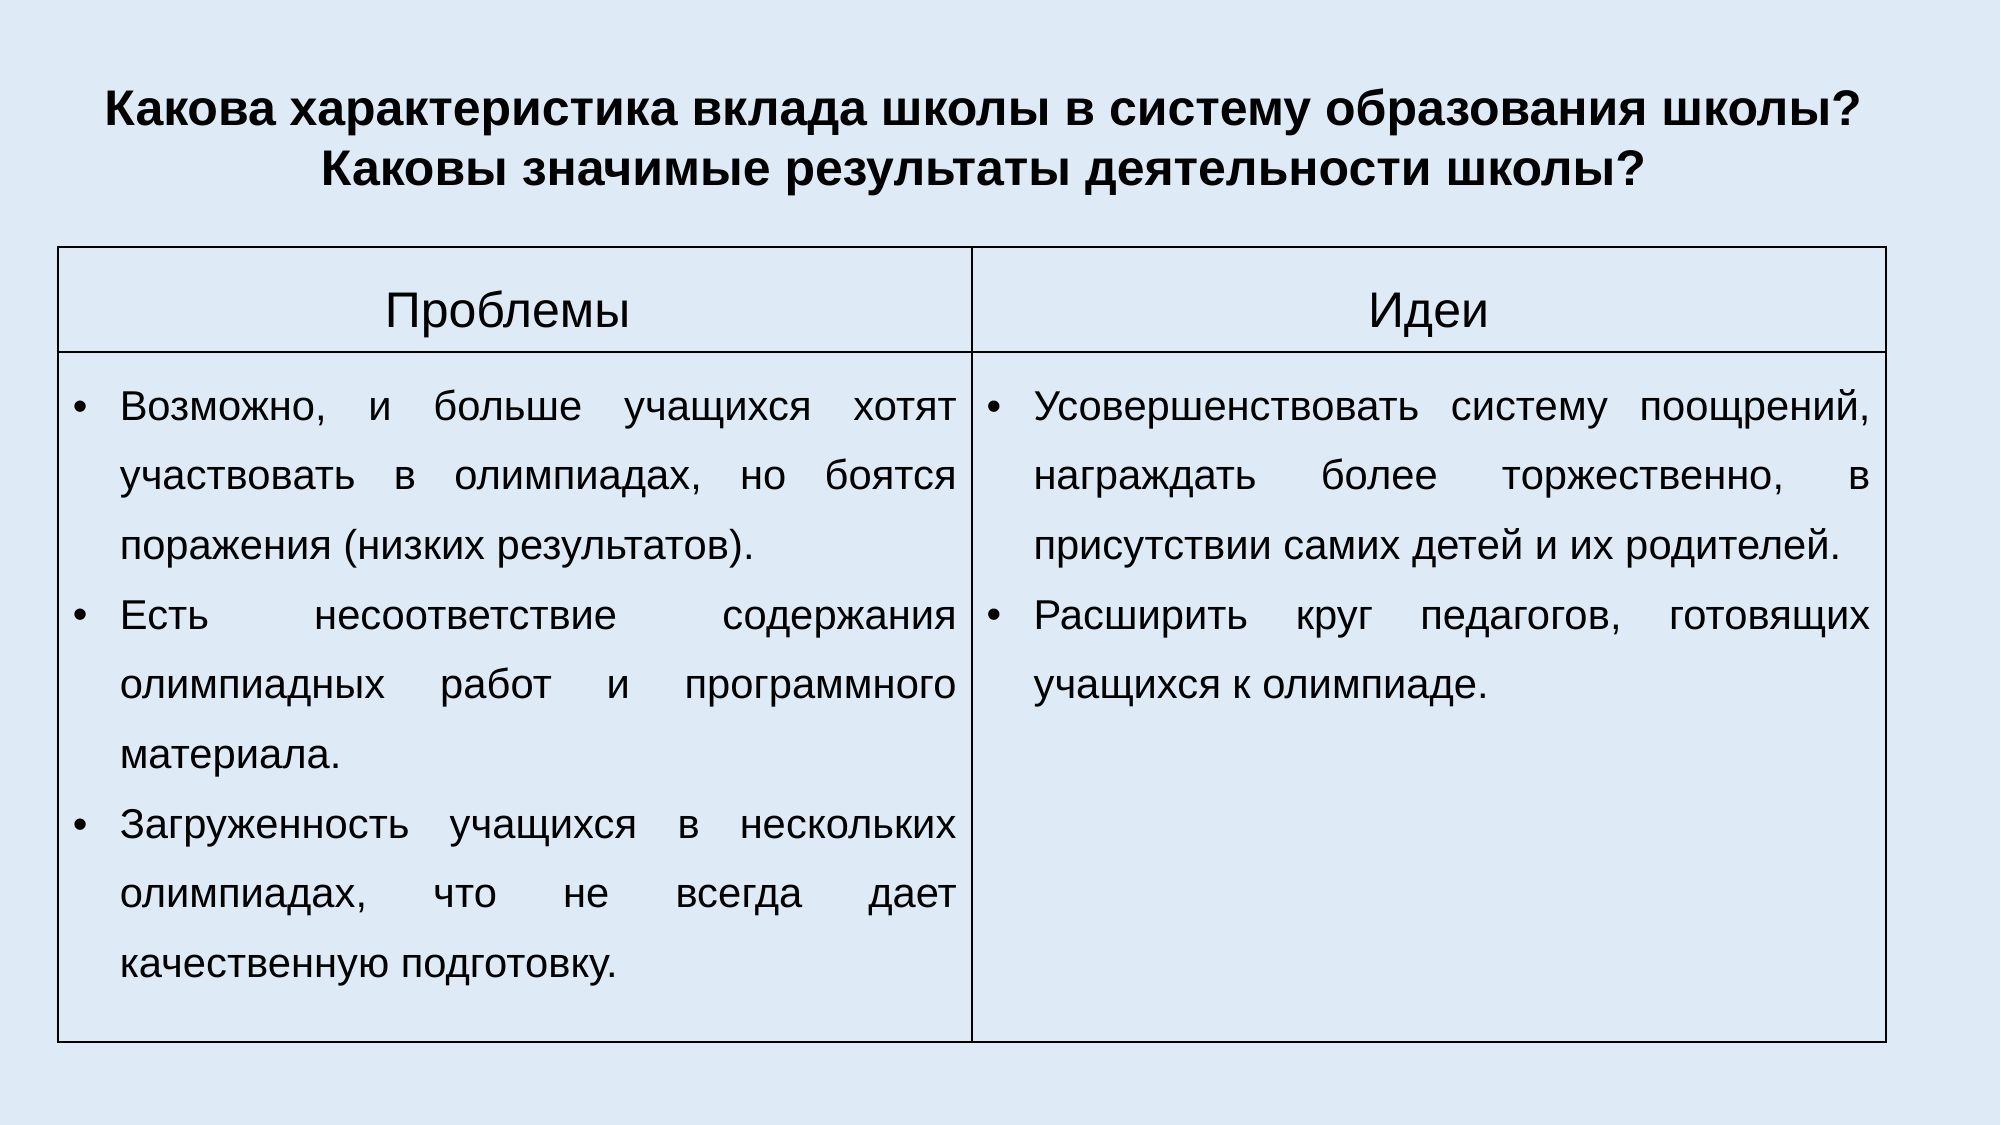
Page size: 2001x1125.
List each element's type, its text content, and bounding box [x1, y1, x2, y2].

text_box Какова характеристика вклада школы в систему образования школы? Каковы значимые результаты деятельности школы? [57, 68, 1910, 204]
table_header Проблемы [59, 248, 971, 351]
table_cell Усовершенствовать систему поощрений, награждать более торжественно, в присутствии самих детей и их родителей. Расширить круг педагогов, готовящих учащихся к олимпиаде. [973, 353, 1885, 1041]
table_cell Возможно, и больше учащихся хотят участвовать в олимпиадах, но боятся поражения (низких результатов). Есть несоответствие содержания олимпиадных работ и программного материала. Загруженность учащихся в нескольких олимпиадах, что не всегда дает качественную подготовку. [59, 353, 971, 1041]
table_header Идеи [973, 248, 1885, 351]
